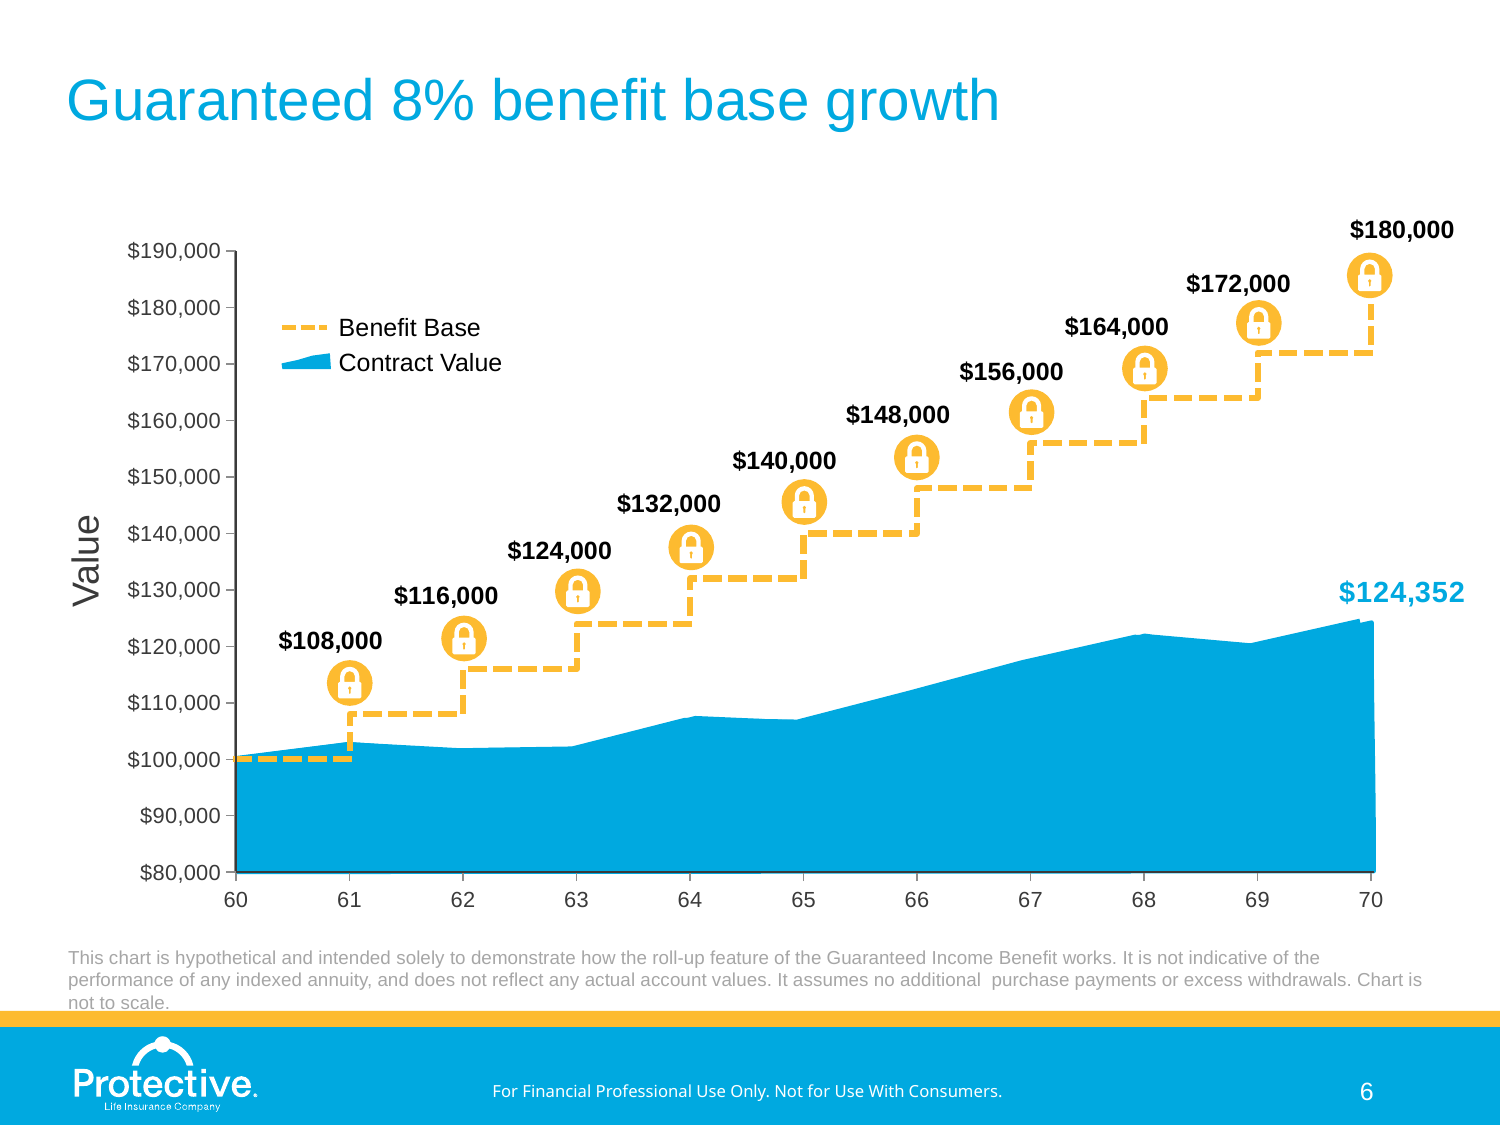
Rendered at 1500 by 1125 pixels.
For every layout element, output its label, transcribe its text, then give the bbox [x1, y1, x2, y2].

text_box Value [53, 235, 111, 886]
chart [117, 196, 1467, 923]
title Guaranteed 8% benefit base growth [66, 41, 1416, 153]
text_box This chart is hypothetical and intended solely to demonstrate how the roll-up feature of the Guaranteed Income Benefit works. It is not indicative of the performance of any indexed annuity, and does not reflect any actual account values. It assumes no additional purchase payments or excess withdrawals. Chart is not to scale. [53, 938, 1446, 1021]
